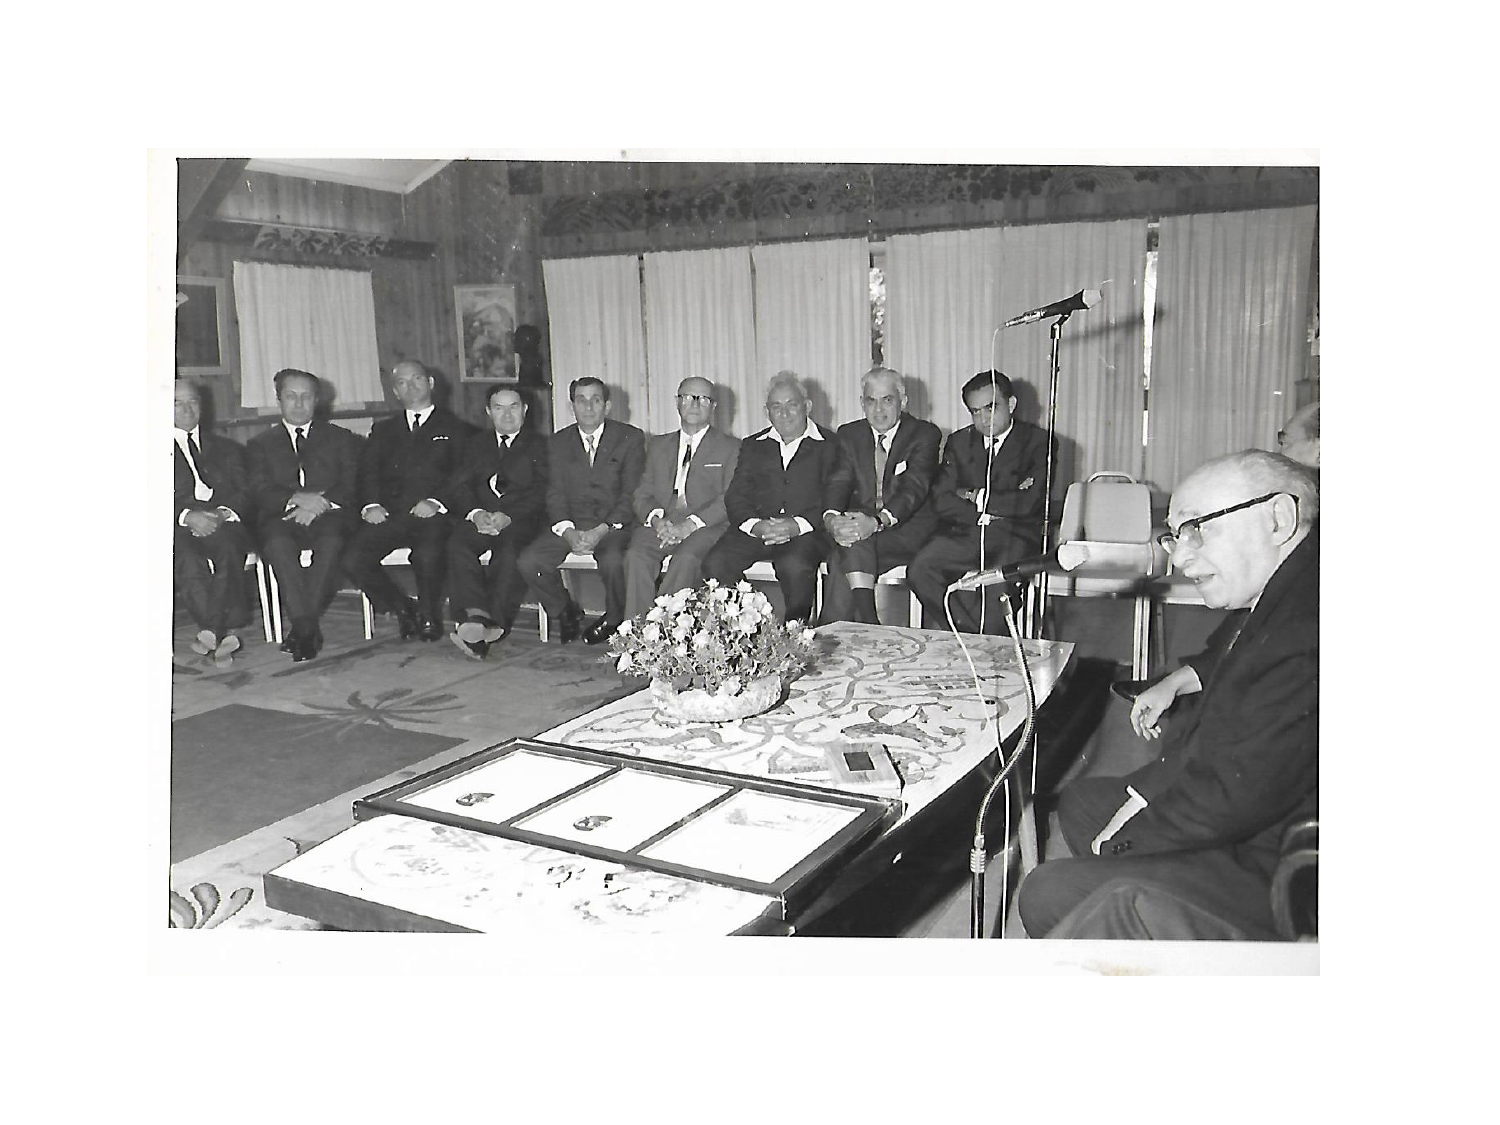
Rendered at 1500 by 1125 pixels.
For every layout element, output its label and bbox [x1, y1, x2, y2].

picture [147, 148, 1320, 977]
